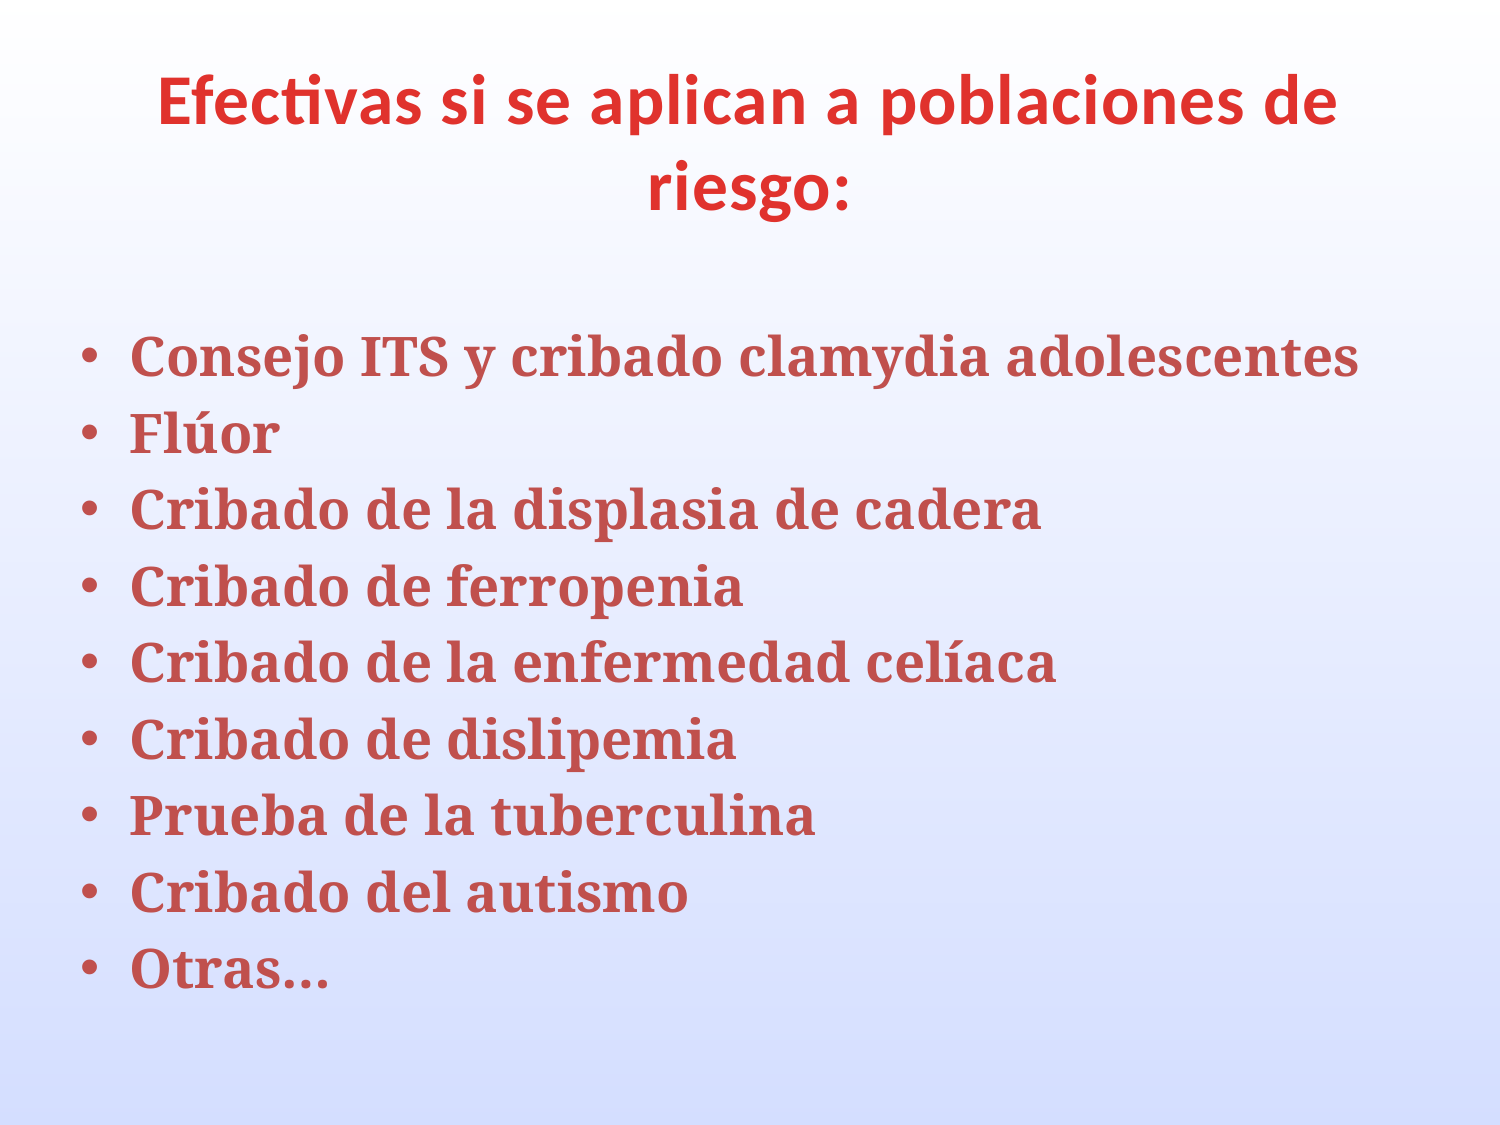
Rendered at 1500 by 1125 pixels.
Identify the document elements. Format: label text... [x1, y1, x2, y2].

list Consejo ITS y cribado clamydia adolescentes Flúor Cribado de la displasia de cadera Cribado de ferropenia Cribado de la enfermedad celíaca Cribado de dislipemia Prueba de la tuberculina Cribado del autismo Otras… [64, 314, 1415, 1057]
title Efectivas si se aplican a poblaciones de riesgo: [75, 45, 1425, 233]
